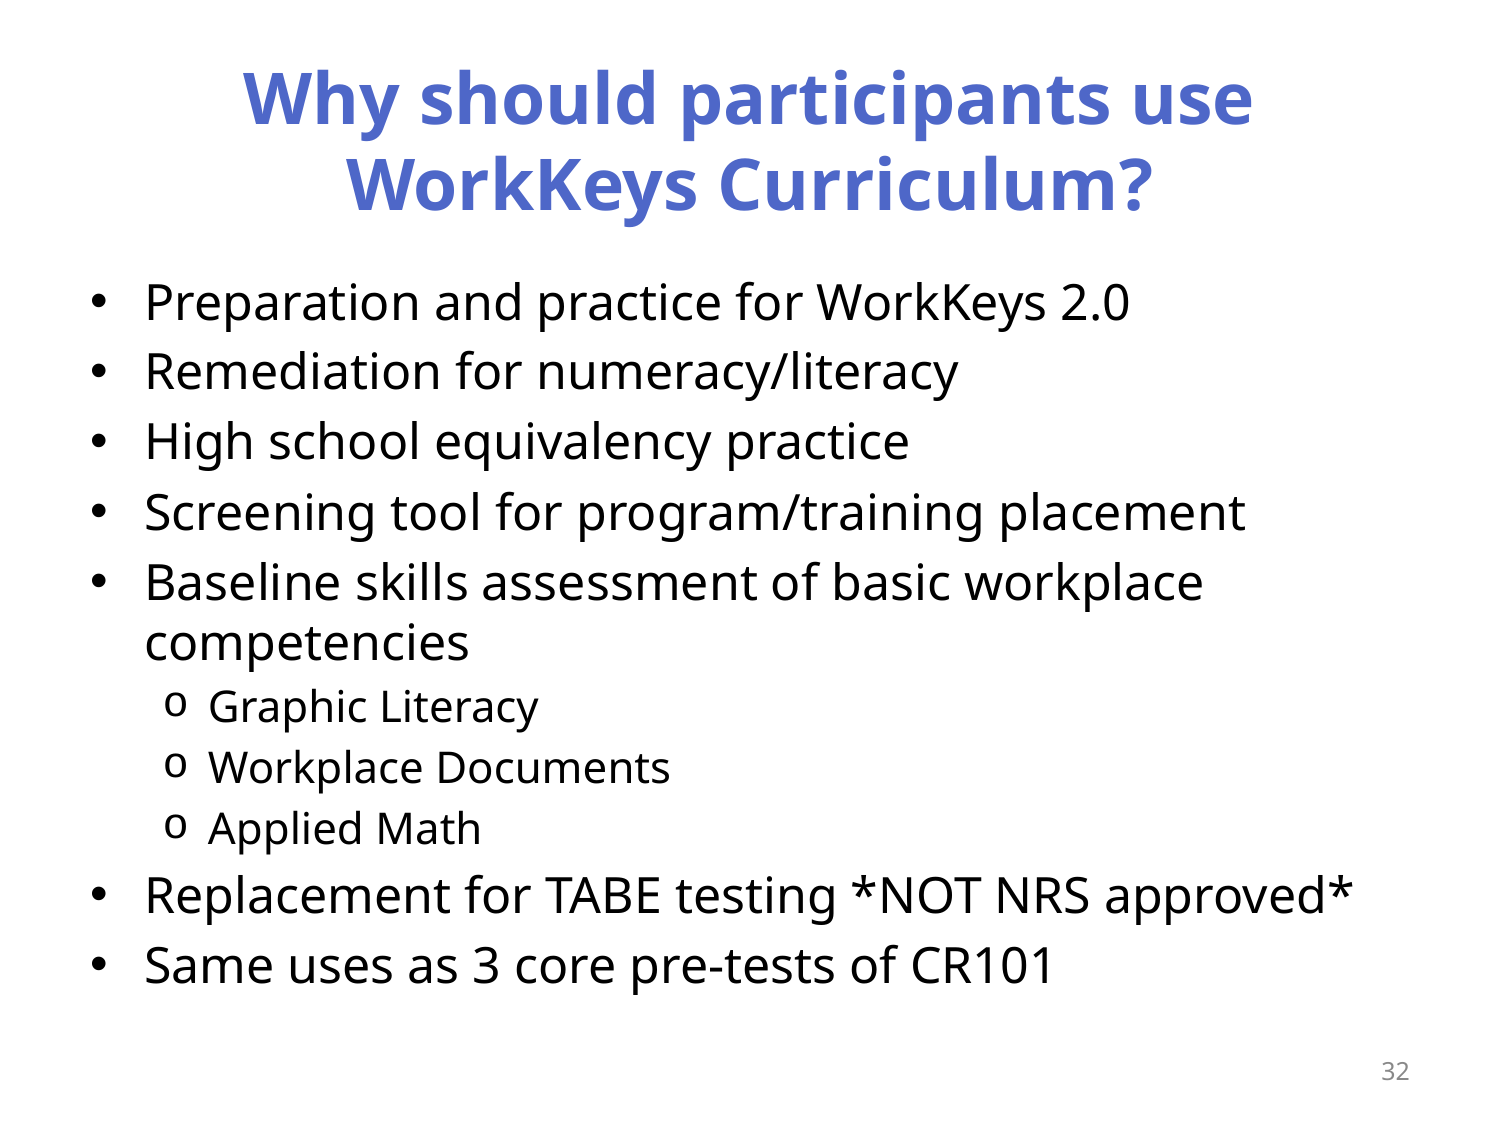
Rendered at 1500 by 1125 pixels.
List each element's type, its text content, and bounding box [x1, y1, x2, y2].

list Preparation and practice for WorkKeys 2.0 Remediation for numeracy/literacy High school equivalency practice Screening tool for program/training placement Baseline skills assessment of basic workplace competencies Graphic Literacy Workplace Documents Applied Math Replacement for TABE testing *NOT NRS approved* Same uses as 3 core pre-tests of CR101 [75, 262, 1425, 1005]
title Why should participants use WorkKeys Curriculum? [75, 45, 1425, 233]
slide_number 32 [1074, 1042, 1425, 1103]
